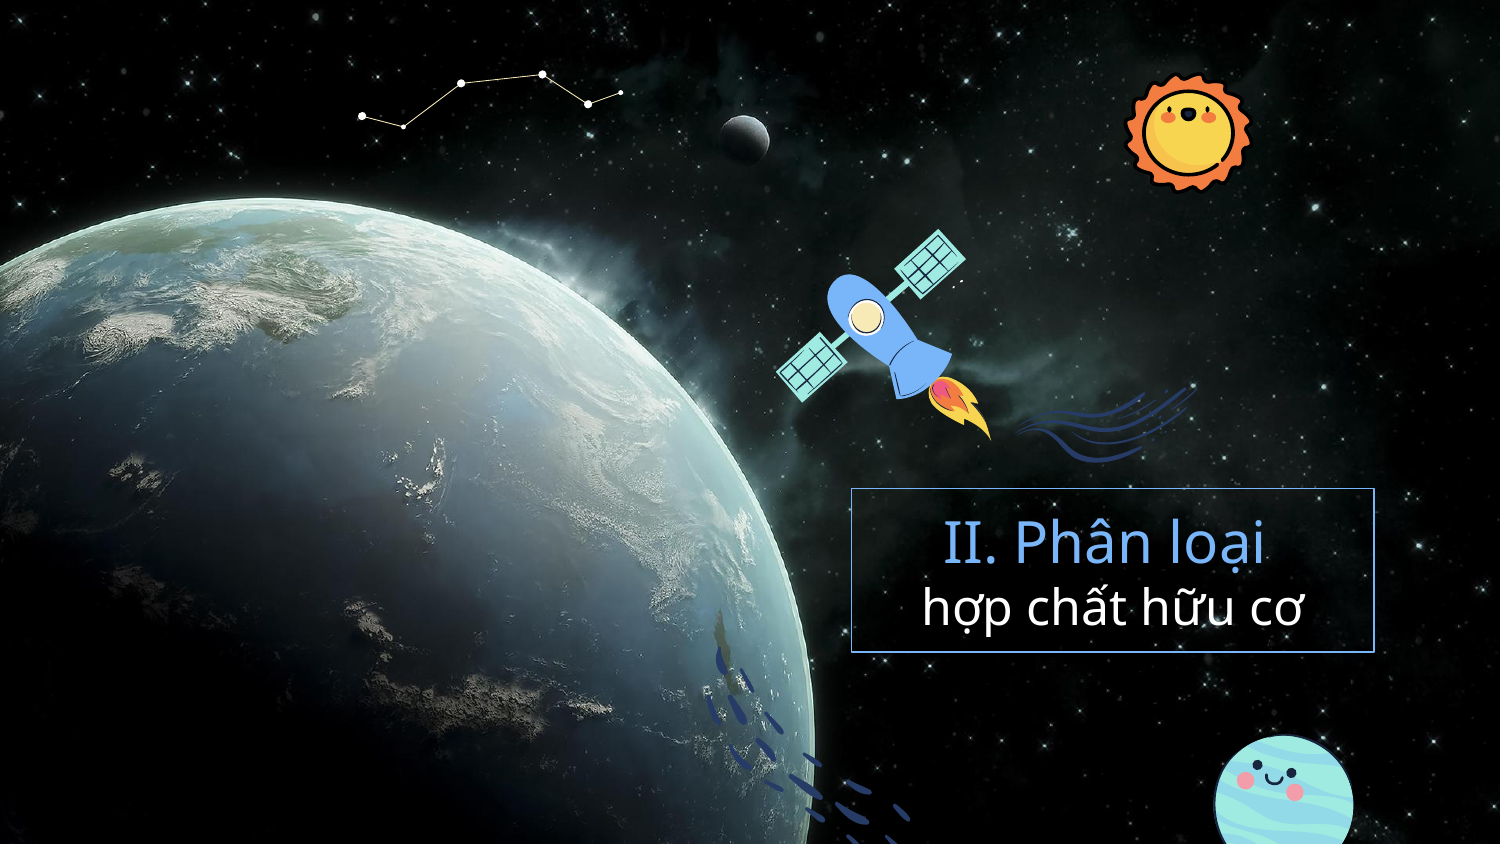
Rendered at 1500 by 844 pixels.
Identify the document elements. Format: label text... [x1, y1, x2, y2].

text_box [1122, 71, 1255, 195]
picture [0, 0, 1500, 844]
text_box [1201, 732, 1354, 844]
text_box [1026, 359, 1191, 468]
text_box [705, 646, 921, 844]
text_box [357, 70, 624, 130]
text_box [775, 228, 992, 442]
title II. Phân loại hợp chất hữu cơ [851, 488, 1375, 652]
